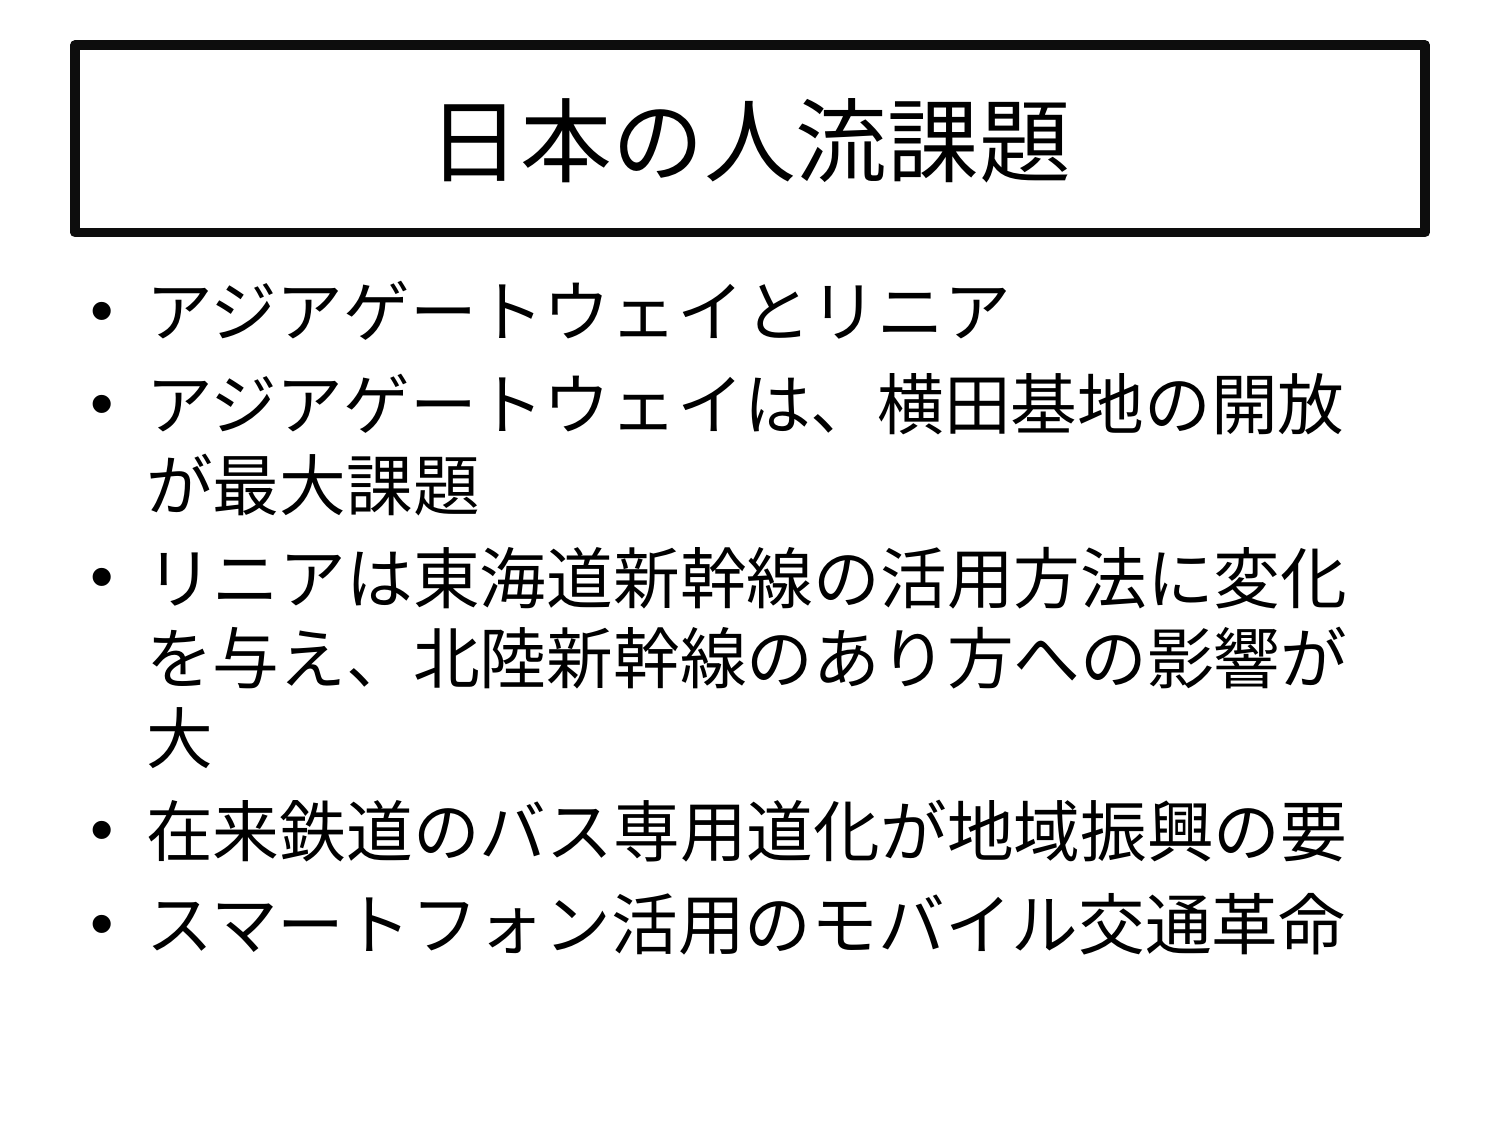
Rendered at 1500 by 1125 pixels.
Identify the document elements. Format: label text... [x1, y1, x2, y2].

title 日本の人流課題 [75, 45, 1425, 233]
list アジアゲートウェイとリニア アジアゲートウェイは、横田基地の開放が最大課題 リニアは東海道新幹線の活用方法に変化を与え、北陸新幹線のあり方への影響が大 在来鉄道のバス専用道化が地域振興の要 スマートフォン活用のモバイル交通革命 [75, 262, 1425, 1005]
